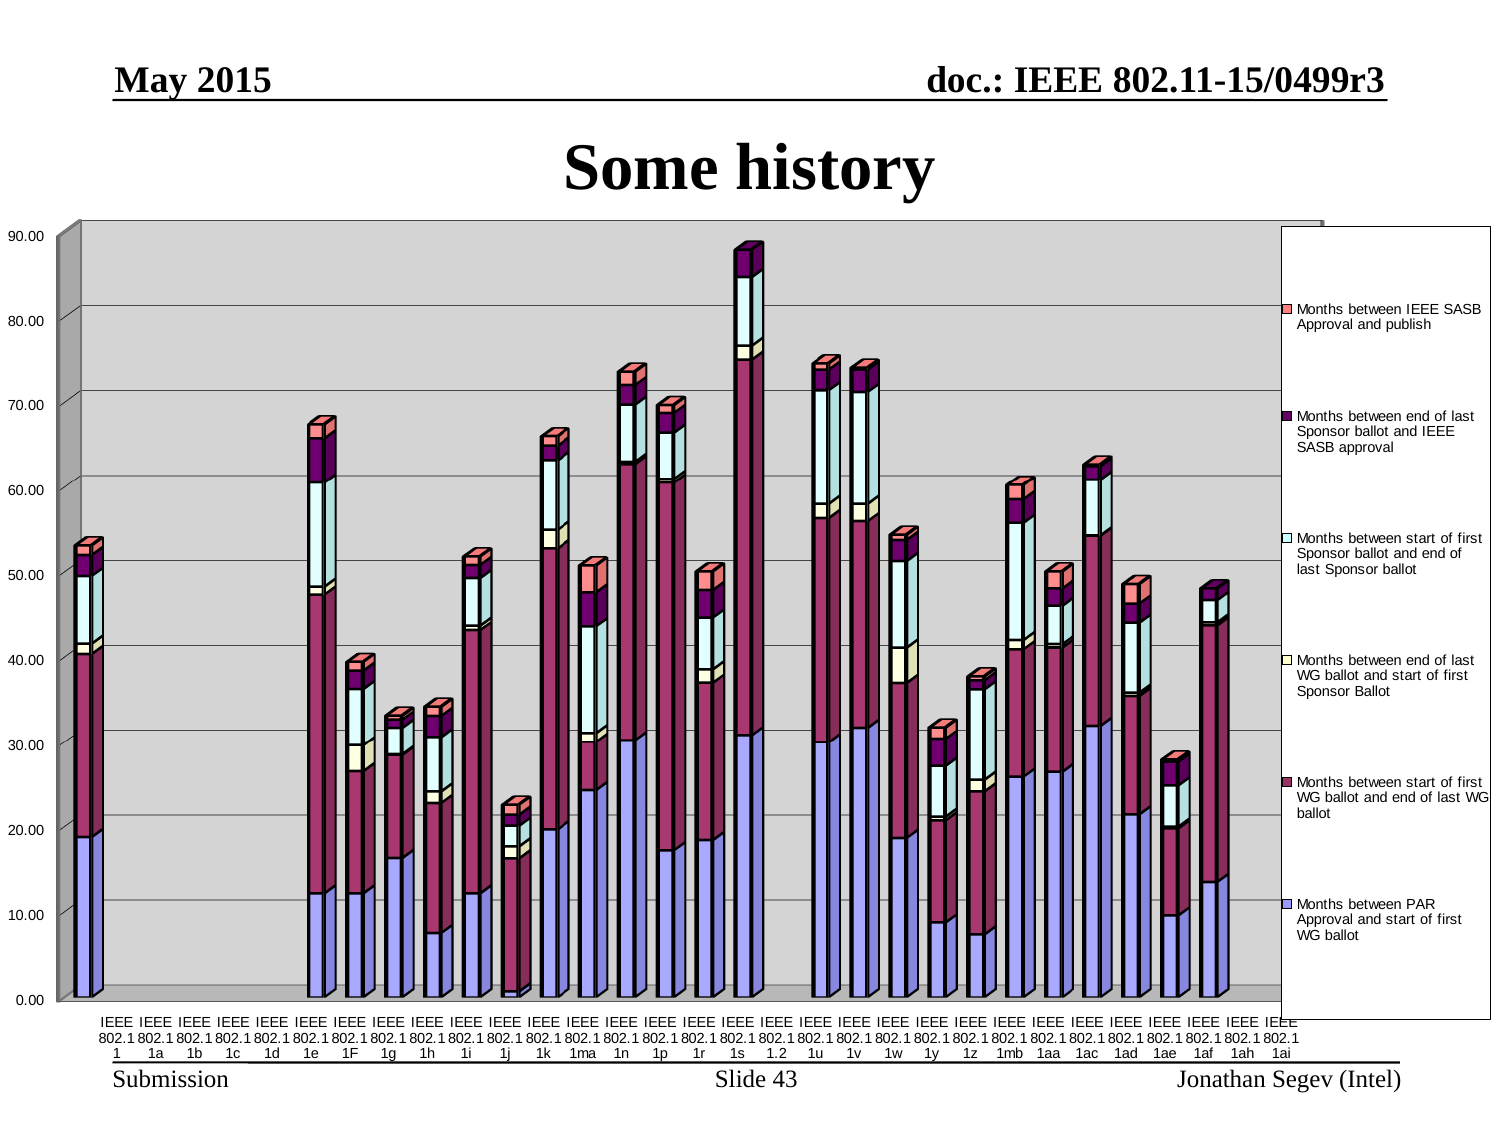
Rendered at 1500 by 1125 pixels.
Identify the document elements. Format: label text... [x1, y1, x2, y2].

title Some history [112, 112, 1388, 197]
slide_number Slide 43 [712, 1072, 800, 1093]
chart [0, 199, 1500, 1063]
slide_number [114, 54, 283, 101]
footer Jonathan Segev (Intel) [949, 1072, 1402, 1093]
